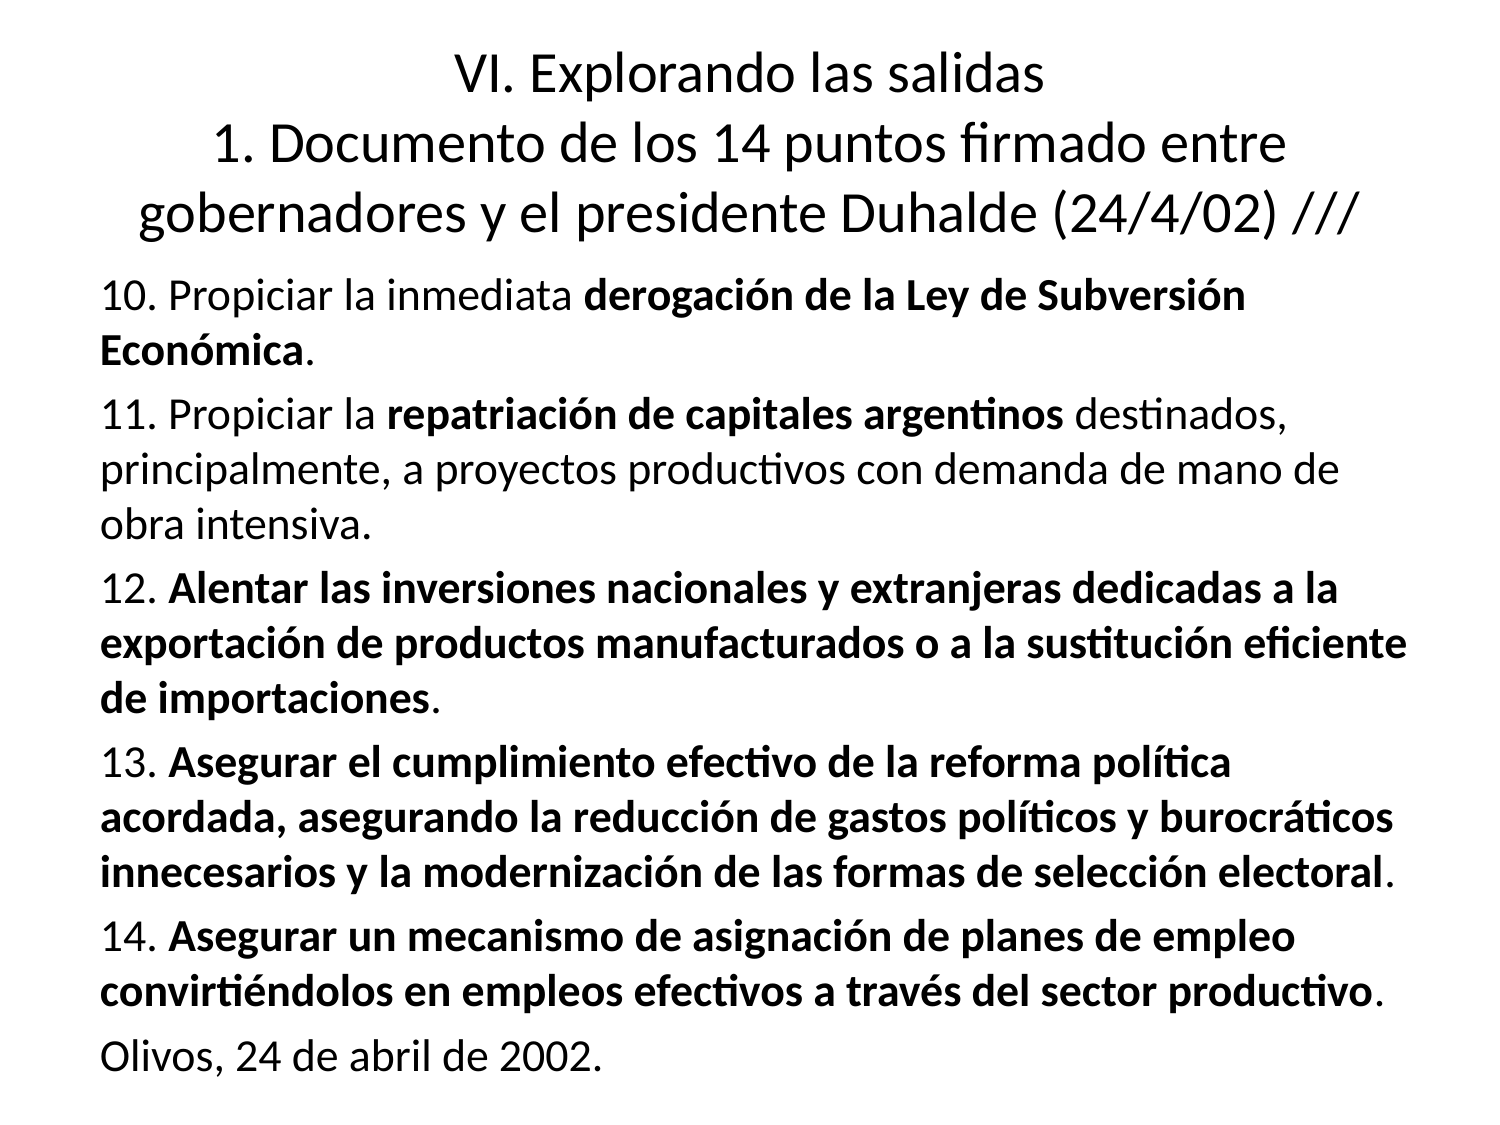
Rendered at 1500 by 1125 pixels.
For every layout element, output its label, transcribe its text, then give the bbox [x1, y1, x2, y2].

title VI. Explorando las salidas 1. Documento de los 14 puntos firmado entre gobernadores y el presidente Duhalde (24/4/02) /// [75, 45, 1425, 233]
list 10. Propiciar la inmediata derogación de la Ley de Subversión Económica. 11. Propiciar la repatriación de capitales argentinos destinados, principalmente, a proyectos productivos con demanda de mano de obra intensiva. 12. Alentar las inversiones nacionales y extranjeras dedicadas a la exportación de productos manufacturados o a la sustitución eficiente de importaciones. 13. Asegurar el cumplimiento efectivo de la reforma política acordada, asegurando la reducción de gastos políticos y burocráticos innecesarios y la modernización de las formas de selección electoral. 14. Asegurar un mecanismo de asignación de planes de empleo convirtiéndolos en empleos efectivos a través del sector productivo. Olivos, 24 de abril de 2002. [85, 257, 1436, 1000]
